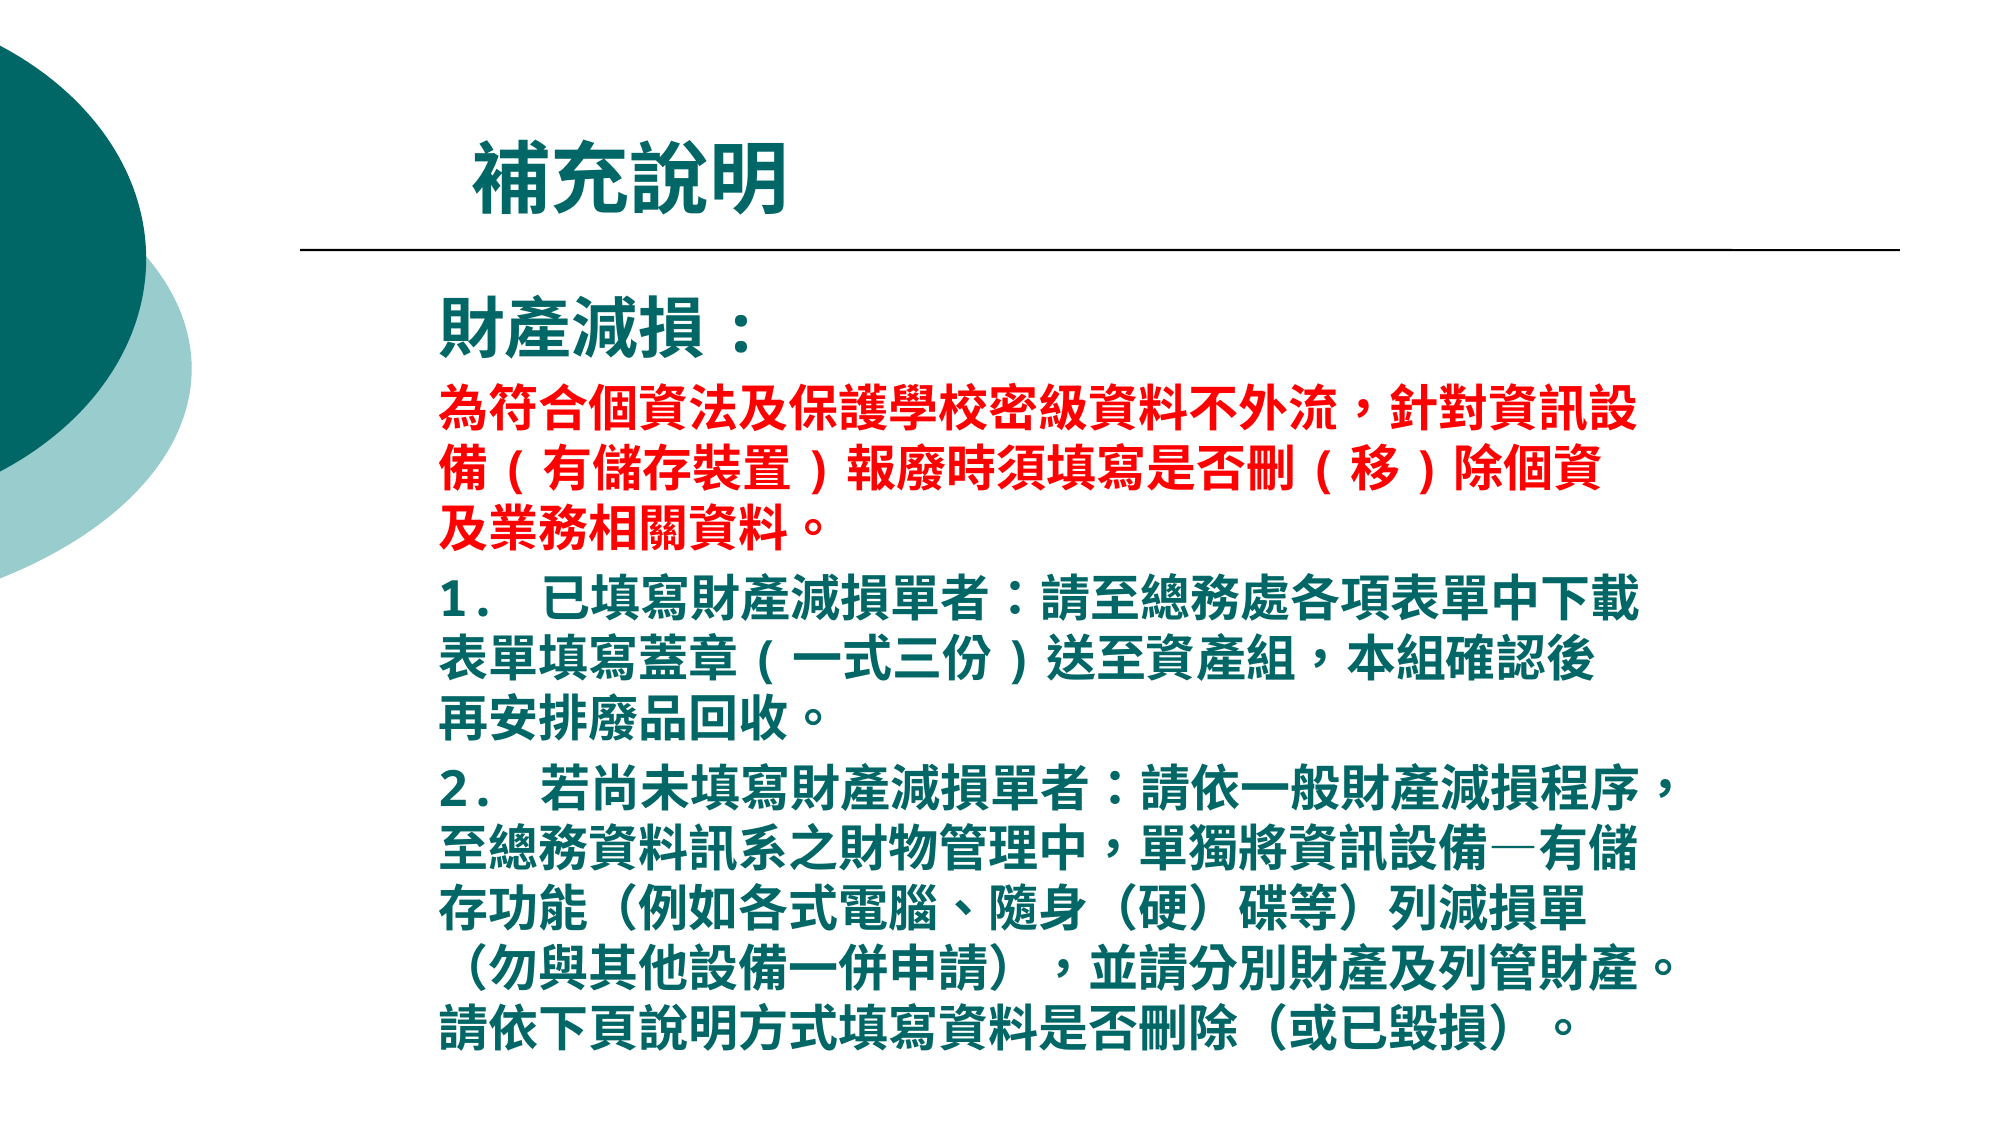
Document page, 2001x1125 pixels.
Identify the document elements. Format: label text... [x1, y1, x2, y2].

text_box 財產減損: 為符合個資法及保護學校密級資料不外流，針對資訊設備(有儲存裝置)報廢時須填寫是否刪(移)除個資及業務相關資料。 1. 已填寫財產減損單者：請至總務處各項表單中下載表單填寫蓋章(一式三份)送至資產組，本組確認後再安排廢品回收。 2. 若尚未填寫財產減損單者：請依一般財產減損程序，至總務資料訊系之財物管理中，單獨將資訊設備—有儲存功能（例如各式電腦、隨身（硬）碟等）列減損單（勿與其他設備一併申請），並請分別財產及列管財產。請依下頁說明方式填寫資料是否刪除（或已毀損）。 [423, 278, 1657, 1094]
text_box 補充說明 [456, 42, 1657, 231]
